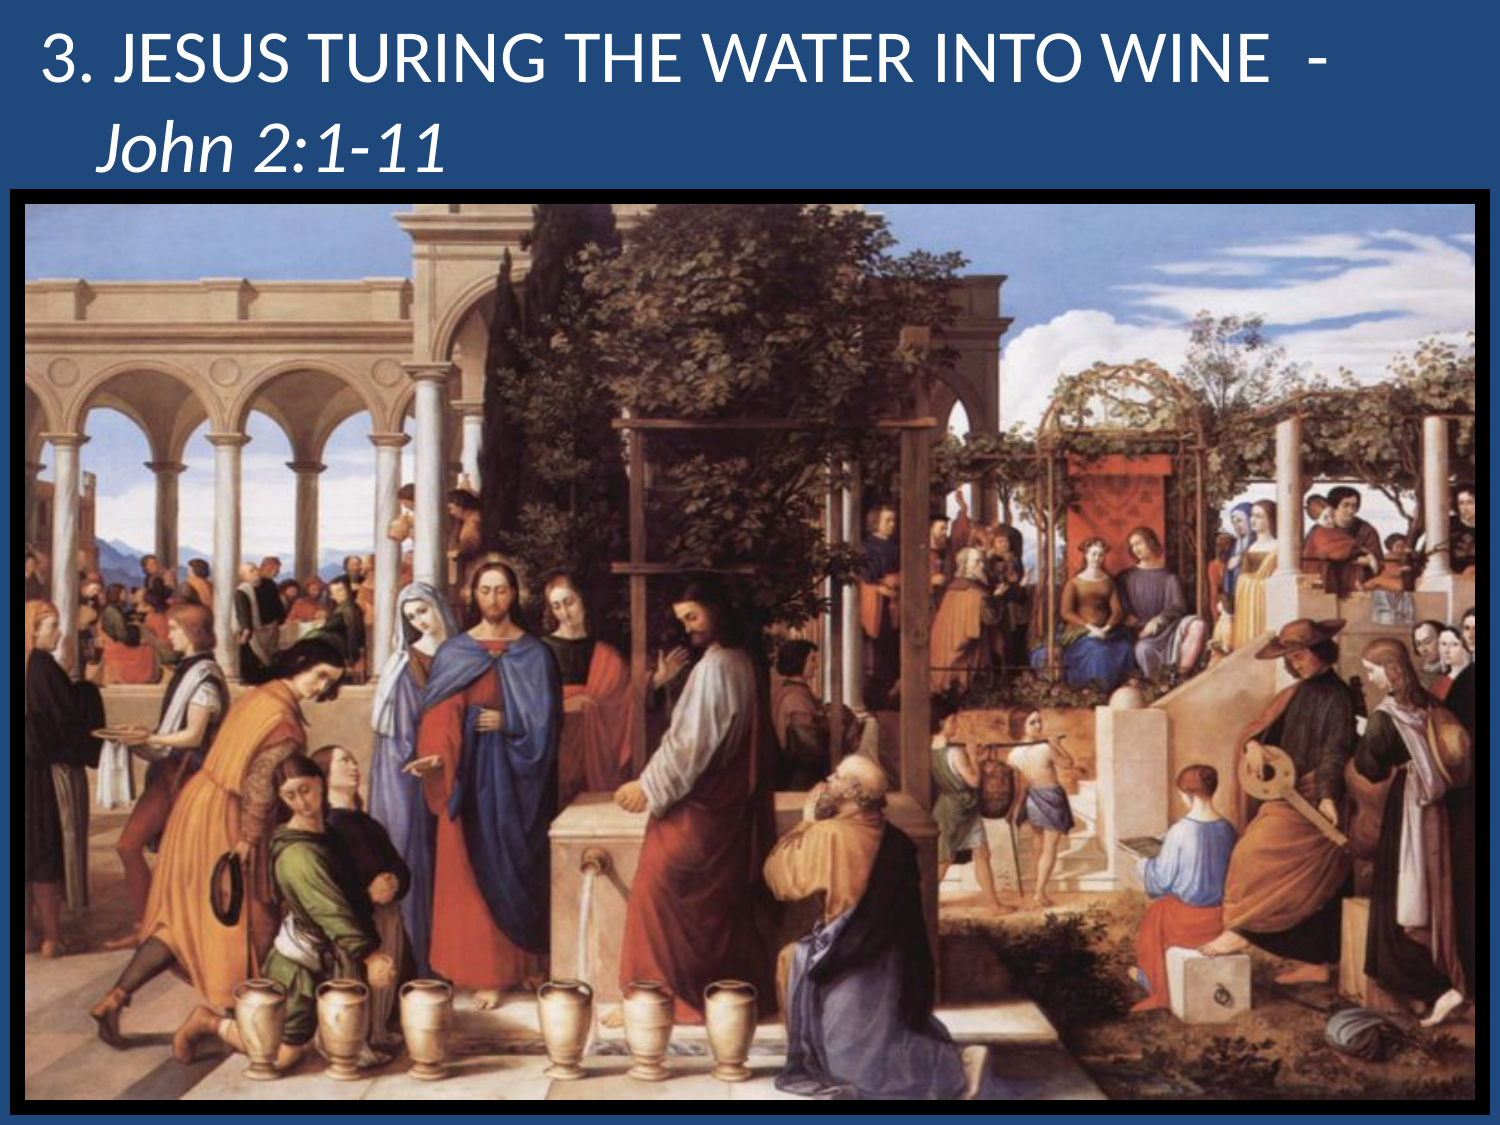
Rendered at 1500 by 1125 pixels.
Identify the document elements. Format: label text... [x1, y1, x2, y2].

picture [24, 203, 1476, 1101]
list 3. Jesus TURING the water into wine - John 2:1-11 oinos (Greek) - means = juice of grapes. It was even used to refer to grapes still hanging on the vine “hanging wine” Grape jelly Fermented wine Unfermented wine Good: “Best Wines” - New or fresh wine [24, 0, 1500, 1125]
